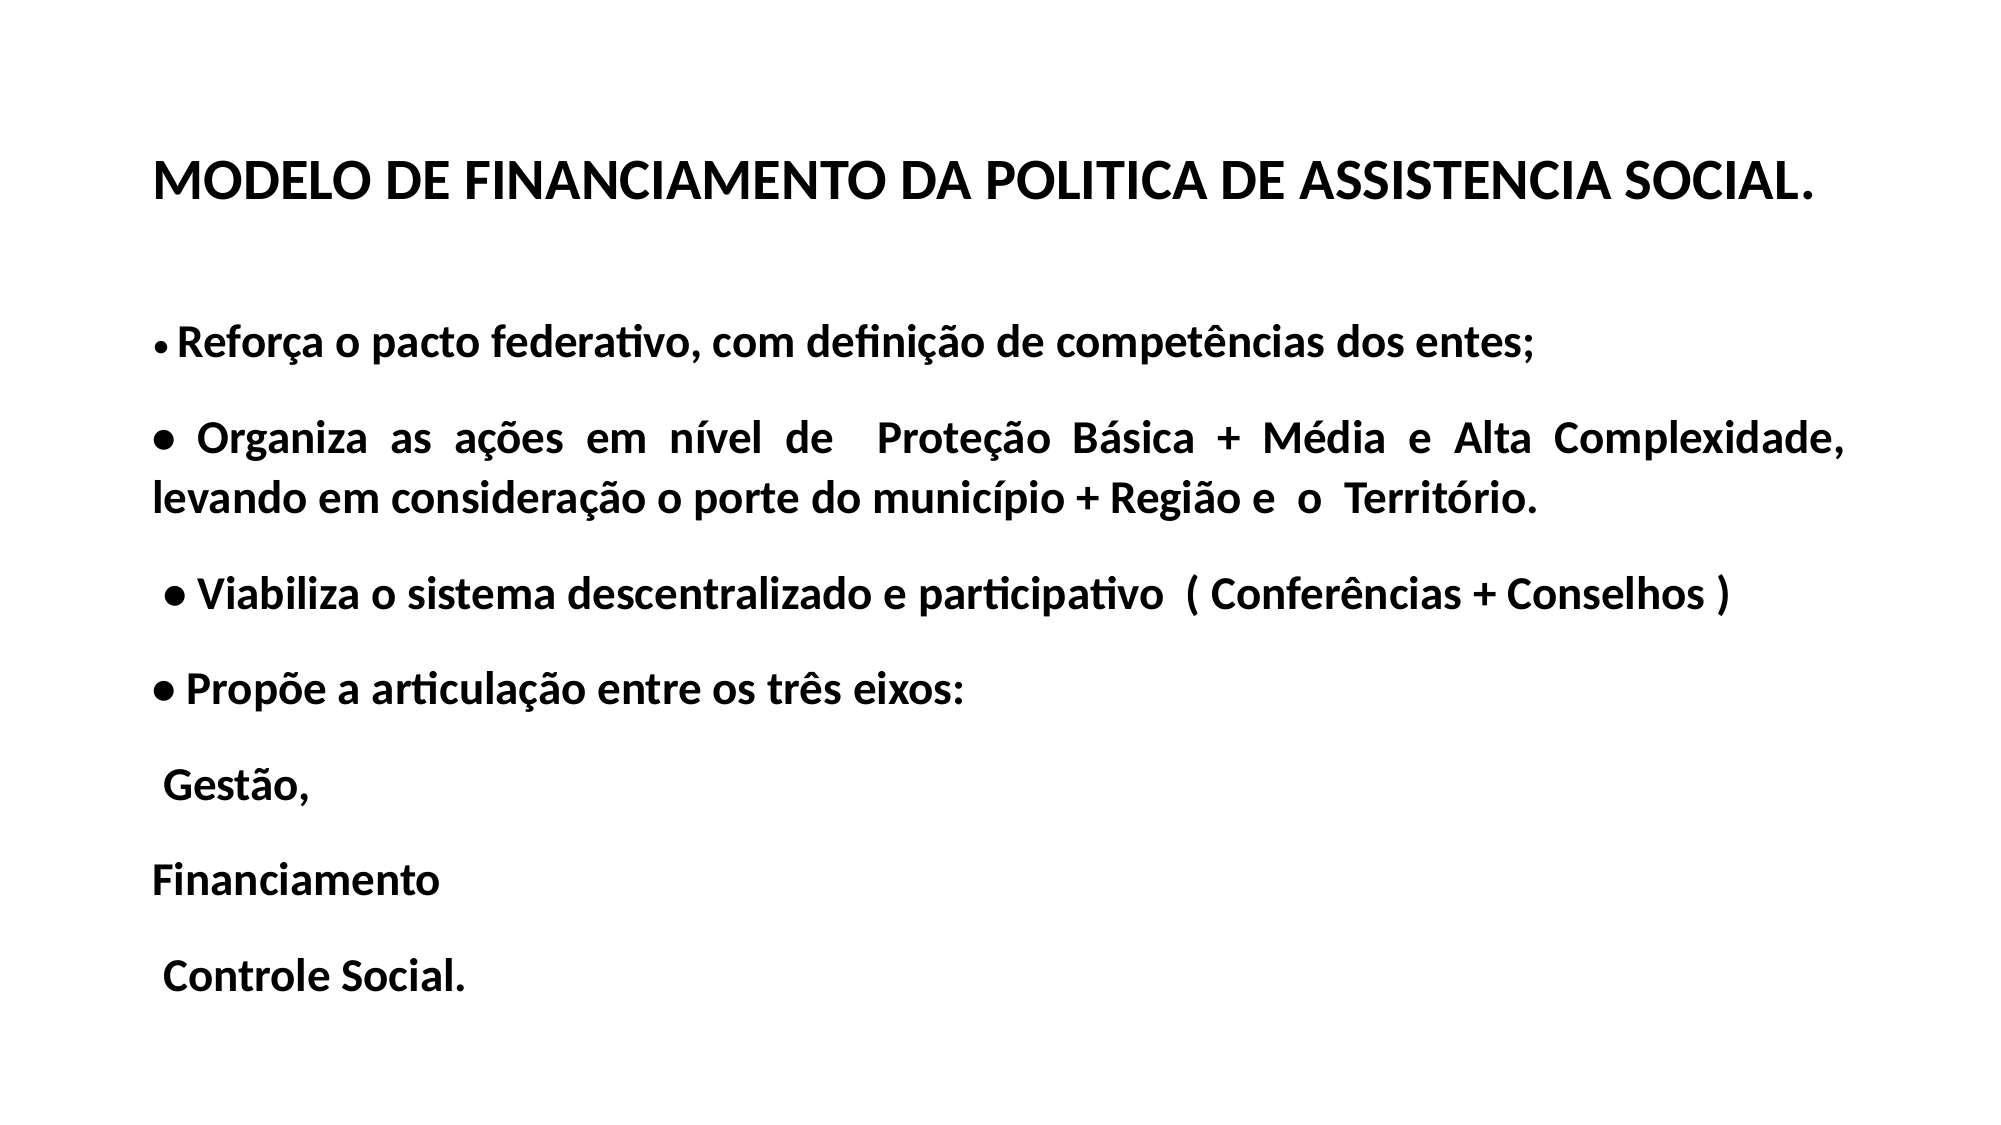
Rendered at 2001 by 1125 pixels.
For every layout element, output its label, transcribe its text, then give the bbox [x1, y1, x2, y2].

list • Reforça o pacto federativo, com definição de competências dos entes; • Organiza as ações em nível de Proteção Básica + Média e Alta Complexidade, levando em consideração o porte do município + Região e o Território. • Viabiliza o sistema descentralizado e participativo ( Conferências + Conselhos ) • Propõe a articulação entre os três eixos: Gestão, Financiamento Controle Social. [137, 299, 1863, 1014]
title MODELO DE FINANCIAMENTO DA POLITICA DE ASSISTENCIA SOCIAL. [137, 59, 1863, 278]
